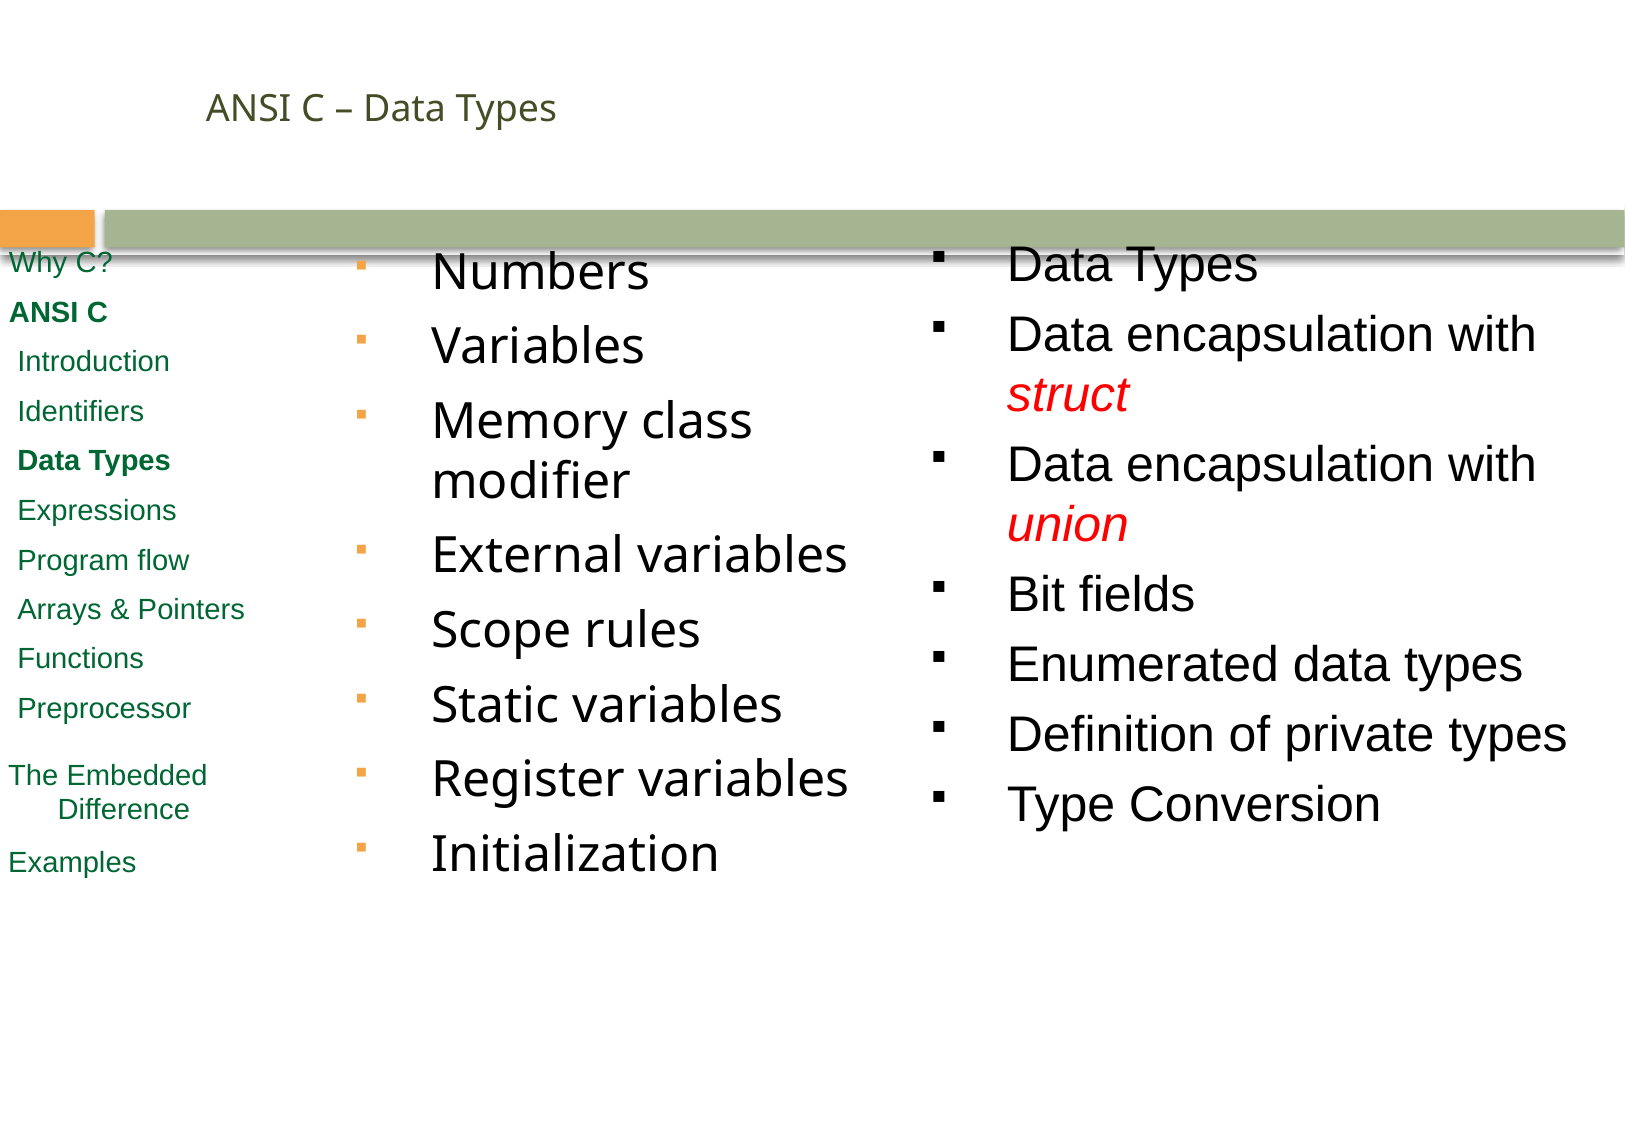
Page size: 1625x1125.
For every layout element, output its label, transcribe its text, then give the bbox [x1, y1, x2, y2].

list Numbers Variables Memory class modifier External variables Scope rules Static variables Register variables Initialization [339, 231, 931, 868]
text_box Why C? ANSI C Introduction Identifiers Data Types Expressions Program flow Arrays & Pointers Functions Preprocessor [9, 243, 290, 725]
text_box Data Types Data encapsulation with struct Data encapsulation with union Bit fields Enumerated data types Definition of private types Type Conversion [930, 231, 1580, 832]
text_box The Embedded Difference Examples [0, 755, 281, 879]
title ANSI C – Data Types [191, 76, 1476, 137]
